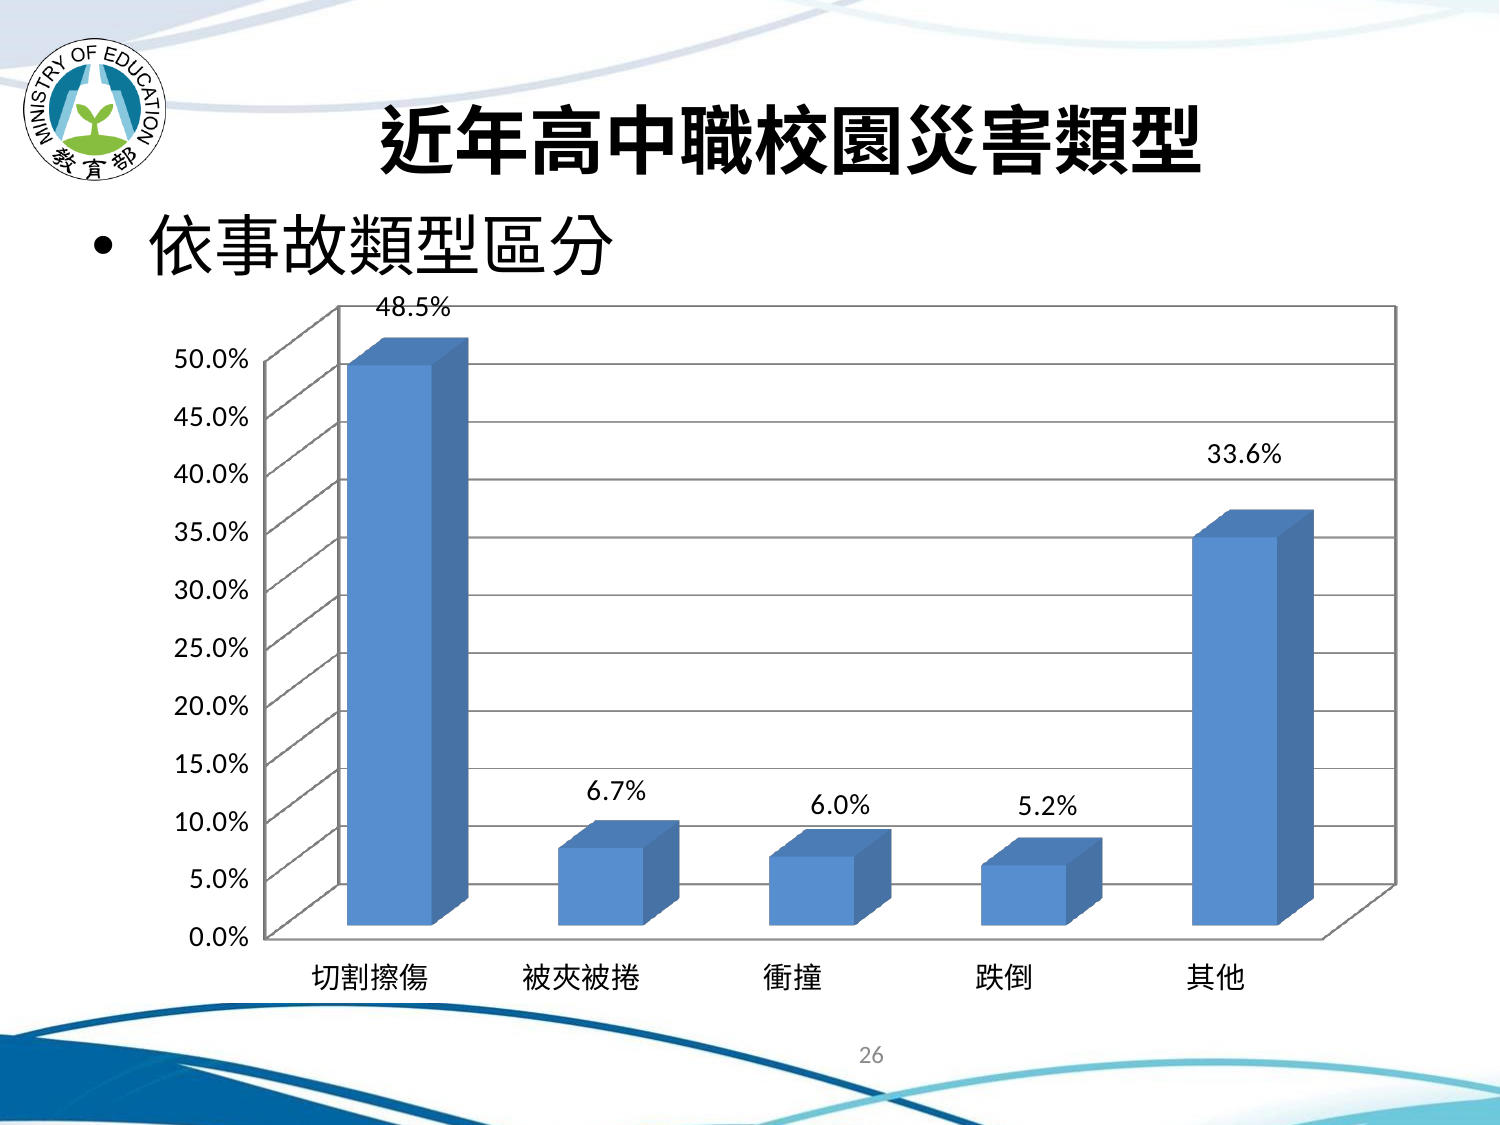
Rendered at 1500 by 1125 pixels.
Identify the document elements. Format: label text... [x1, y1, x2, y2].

chart [147, 290, 1424, 1012]
picture [0, 0, 1499, 182]
picture [0, 1003, 1500, 1125]
slide_number 26 [549, 1074, 900, 1084]
list 依事故類型區分 [76, 196, 1427, 939]
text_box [115, 341, 1397, 1068]
title 近年高中職校園災害類型 [159, 45, 1425, 196]
